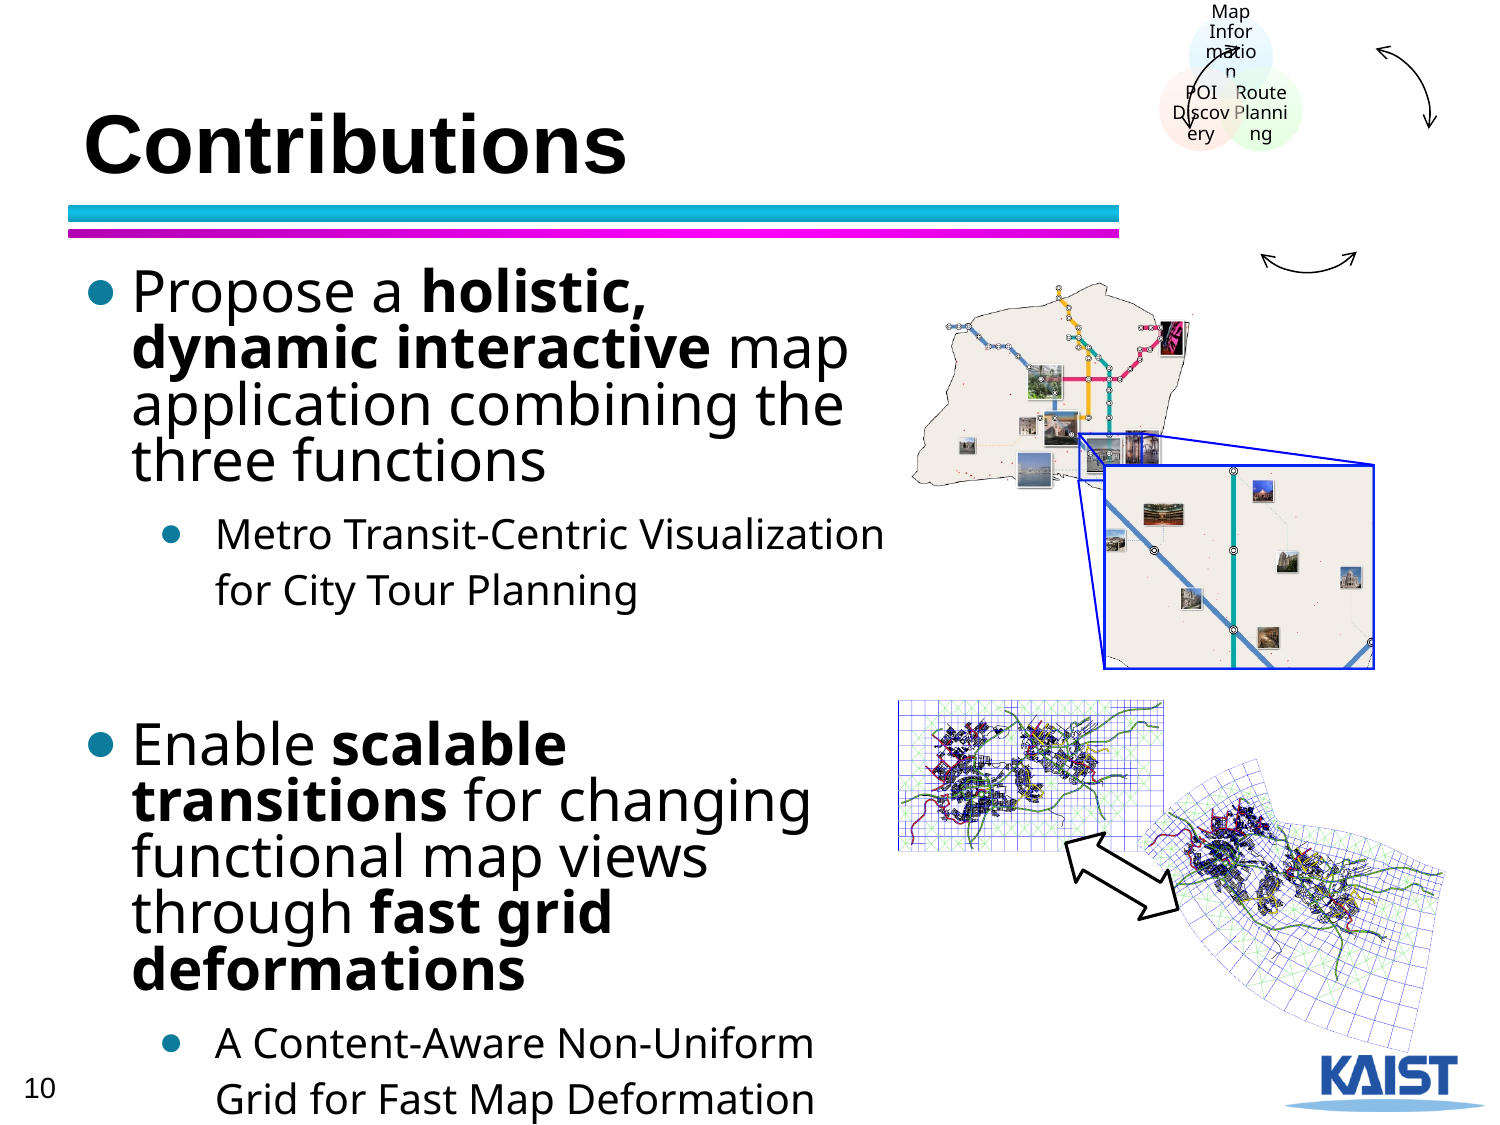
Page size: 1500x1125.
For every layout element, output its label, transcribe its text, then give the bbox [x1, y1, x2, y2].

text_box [900, 269, 1375, 670]
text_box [1118, 12, 1498, 274]
title Contributions [68, 48, 1113, 199]
picture [1284, 1055, 1485, 1112]
list Propose a holistic, dynamic interactive map application combining the three functions Metro Transit-Centric Visualization for City Tour Planning Enable scalable transitions for changing functional map views through fast grid deformations A Content-Aware Non-Uniform Grid for Fast Map Deformation [68, 259, 914, 1093]
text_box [898, 699, 1446, 1053]
